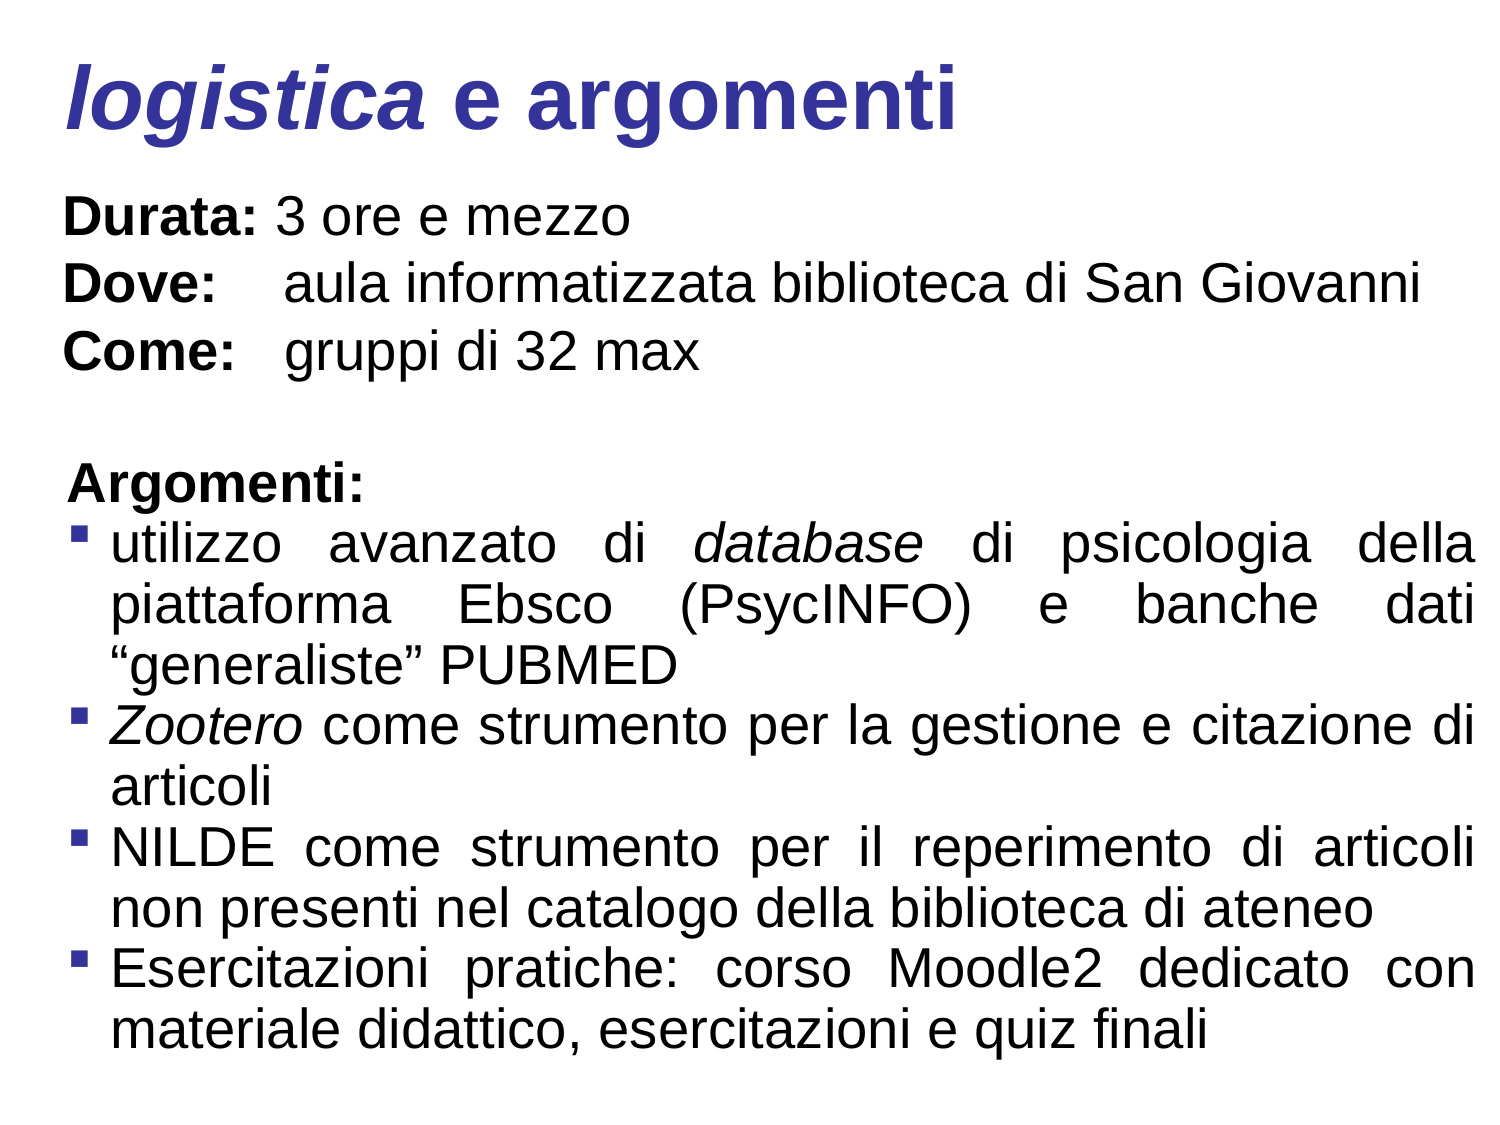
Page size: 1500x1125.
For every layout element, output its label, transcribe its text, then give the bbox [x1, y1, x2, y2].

title logistica e argomenti [50, 8, 1494, 197]
text_box Durata: 3 ore e mezzo Dove: aula informatizzata biblioteca di San Giovanni Come: gruppi di 32 max [62, 178, 1461, 382]
text_box Argomenti: utilizzo avanzato di database di psicologia della piattaforma Ebsco (PsycINFO) e banche dati “generaliste” PUBMED Zootero come strumento per la gestione e citazione di articoli NILDE come strumento per il reperimento di articoli non presenti nel catalogo della biblioteca di ateneo Esercitazioni pratiche: corso Moodle2 dedicato con materiale didattico, esercitazioni e quiz finali [66, 453, 1476, 1122]
